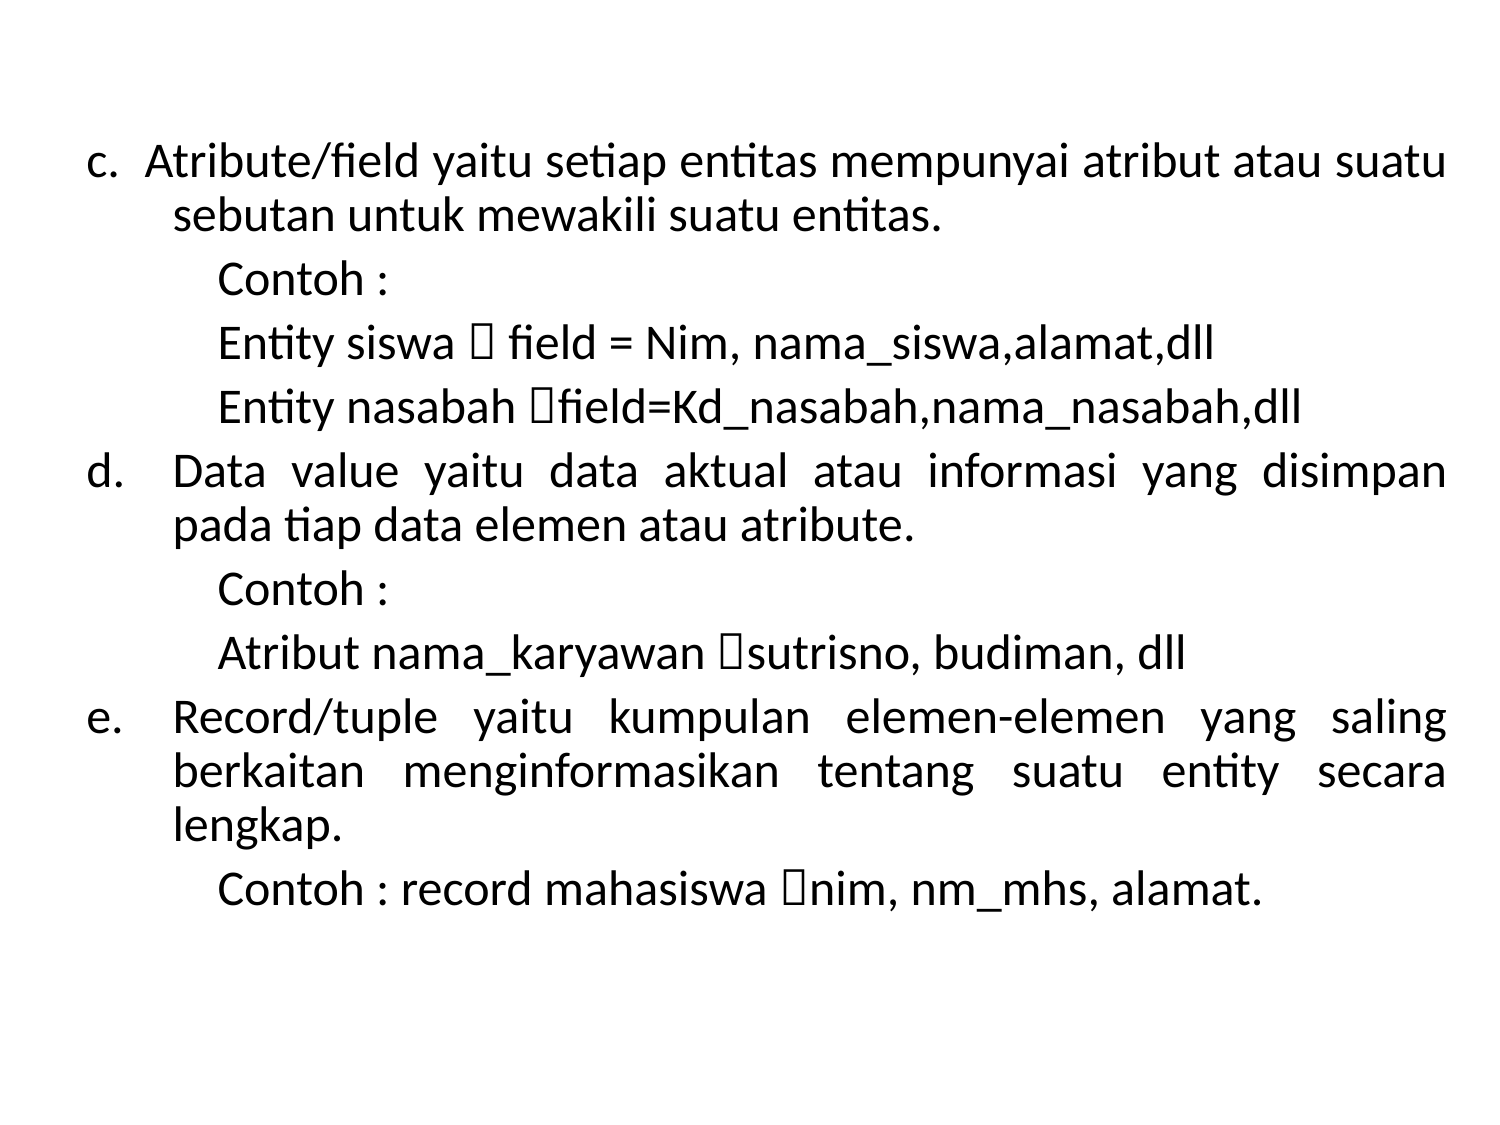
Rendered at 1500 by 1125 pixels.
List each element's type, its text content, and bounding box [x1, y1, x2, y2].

list c. Atribute/field yaitu setiap entitas mempunyai atribut atau suatu sebutan untuk mewakili suatu entitas. Contoh : Entity siswa  field = Nim, nama_siswa,alamat,dll Entity nasabah field=Kd_nasabah,nama_nasabah,dll d. Data value yaitu data aktual atau informasi yang disimpan pada tiap data elemen atau atribute. Contoh : Atribut nama_karyawan sutrisno, budiman, dll e. Record/tuple yaitu kumpulan elemen-elemen yang saling berkaitan menginformasikan tentang suatu entity secara lengkap. Contoh : record mahasiswa nim, nm_mhs, alamat. [0, 126, 1463, 1125]
